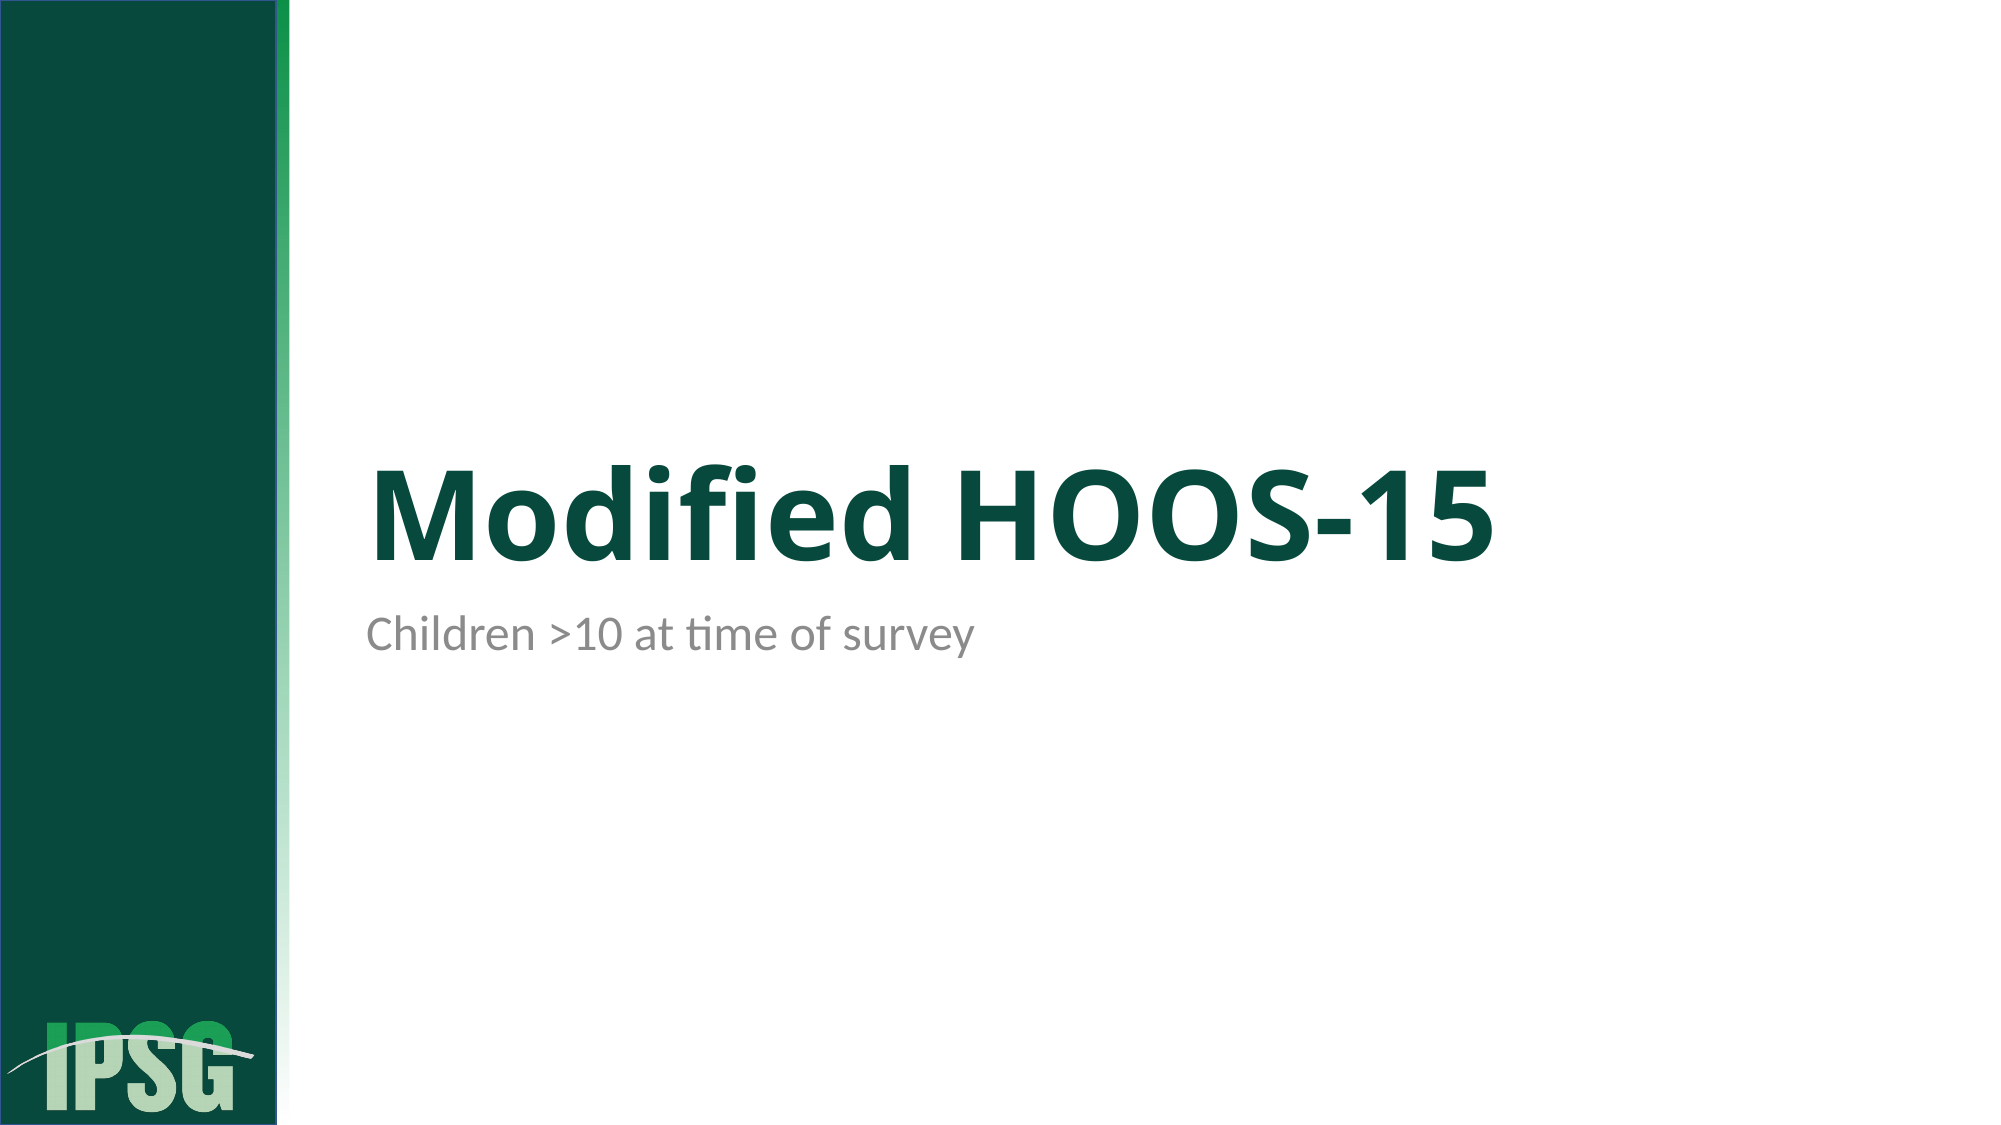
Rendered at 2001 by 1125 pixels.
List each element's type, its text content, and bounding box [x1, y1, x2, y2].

picture [0, 1016, 265, 1116]
title Modified HOOS-15 [351, 127, 1798, 596]
list Children >10 at time of survey [351, 599, 1798, 846]
